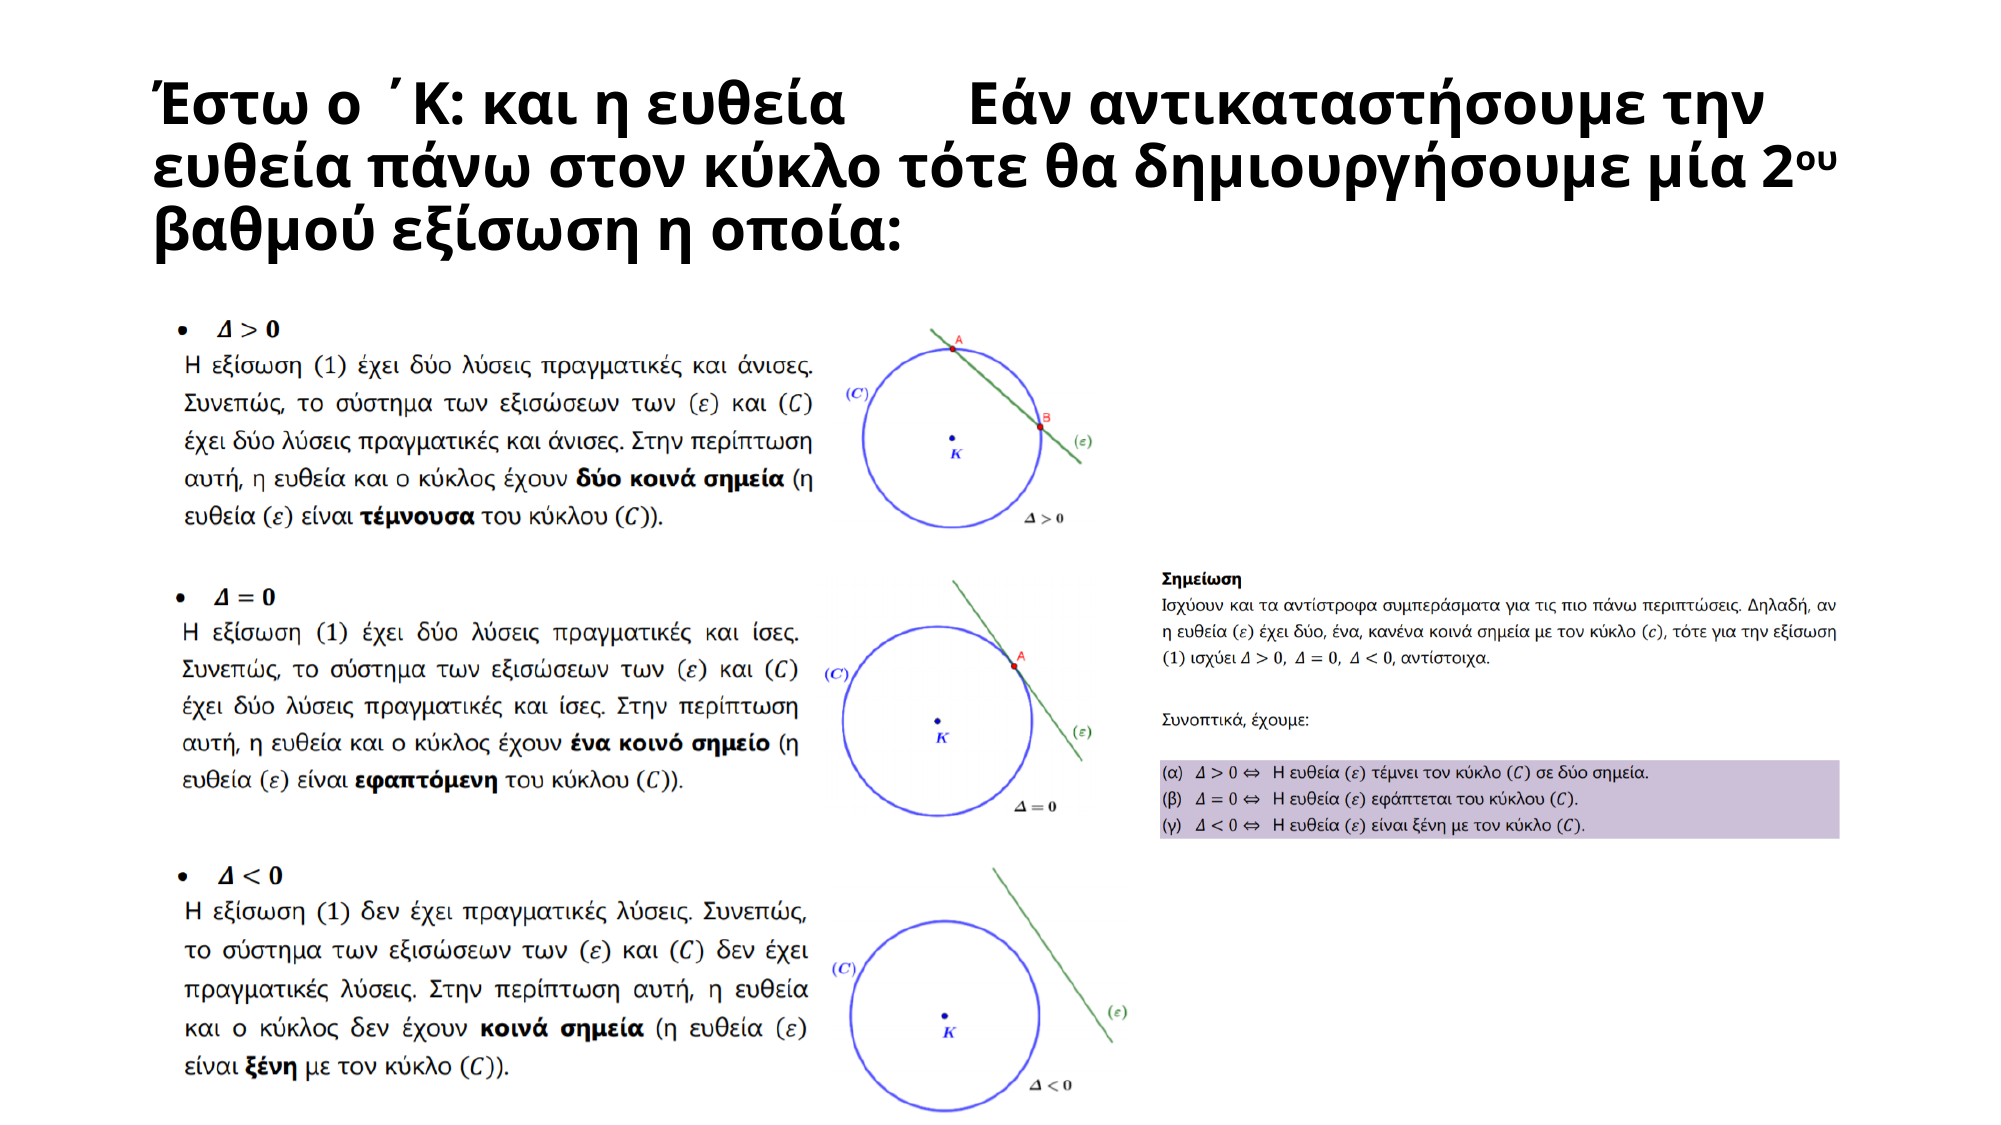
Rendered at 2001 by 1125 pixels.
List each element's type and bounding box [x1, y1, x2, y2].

list [163, 300, 1103, 563]
picture [163, 562, 1863, 1125]
